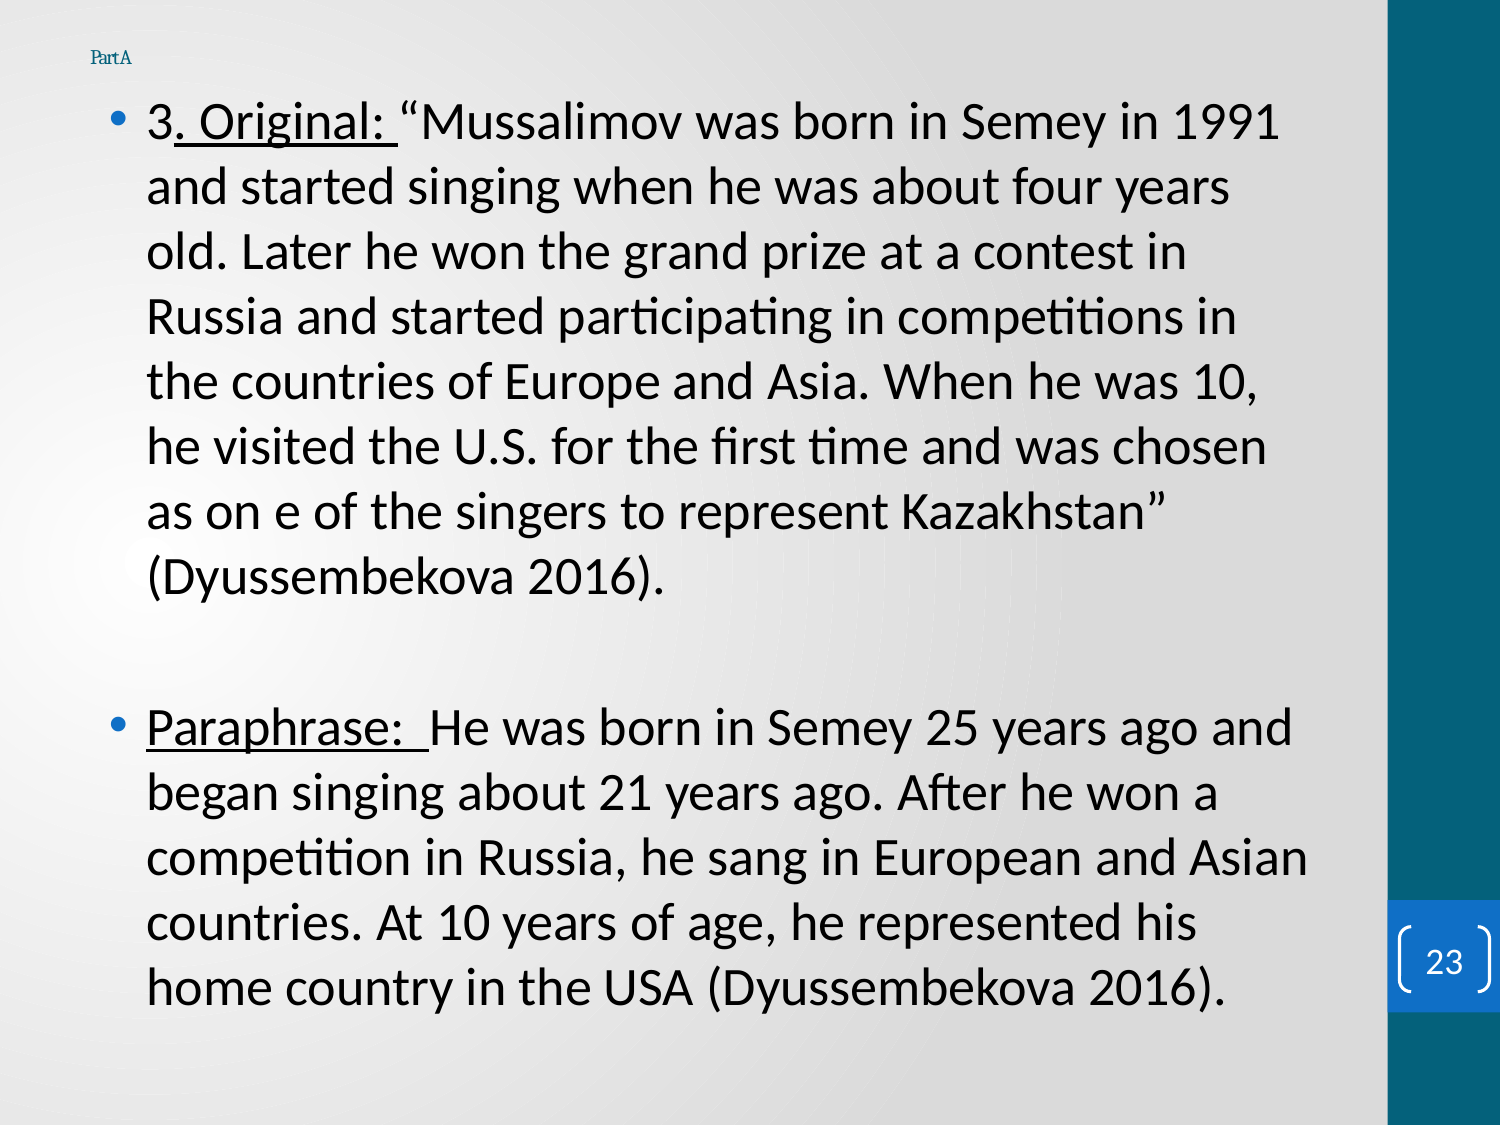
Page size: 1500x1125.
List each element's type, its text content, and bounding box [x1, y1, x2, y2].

slide_number 23 [1397, 925, 1492, 994]
title Part A [75, 45, 1325, 67]
list 3. Original: “Mussalimov was born in Semey in 1991 and started singing when he was about four years old. Later he won the grand prize at a contest in Russia and started participating in competitions in the countries of Europe and Asia. When he was 10, he visited the U.S. for the first time and was chosen as on e of the singers to represent Kazakhstan” (Dyussembekova 2016). Paraphrase: He was born in Semey 25 years ago and began singing about 21 years ago. After he won a competition in Russia, he sang in European and Asian countries. At 10 years of age, he represented his home country in the USA (Dyussembekova 2016). [75, 78, 1325, 1050]
